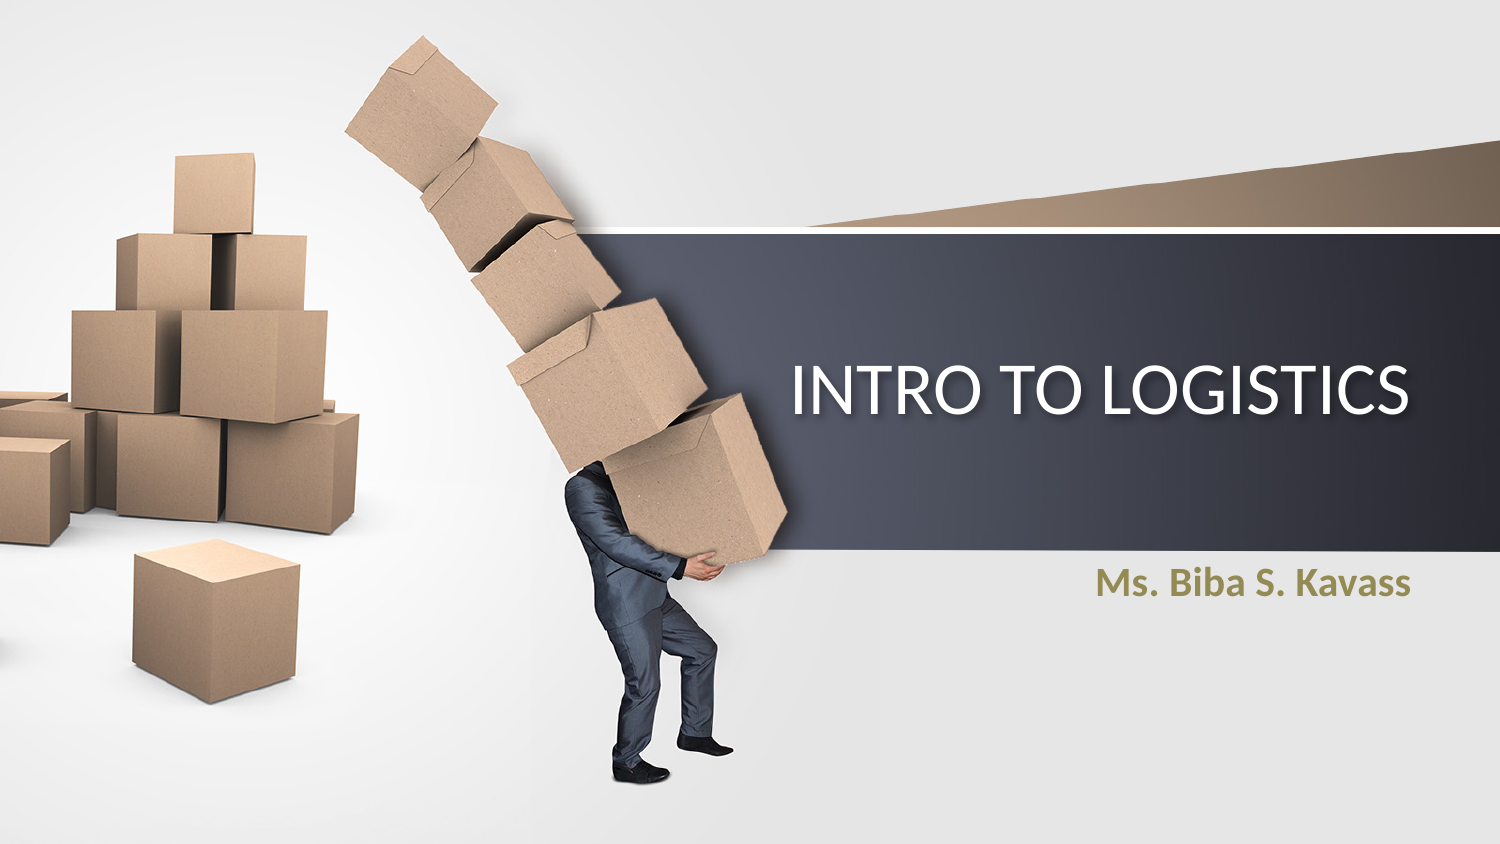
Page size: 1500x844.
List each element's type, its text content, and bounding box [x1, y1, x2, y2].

title INTRO TO LOGISTICS [73, 271, 1427, 499]
subtitle Ms. Biba S. Kavass [73, 547, 1427, 723]
picture [0, 0, 1500, 844]
